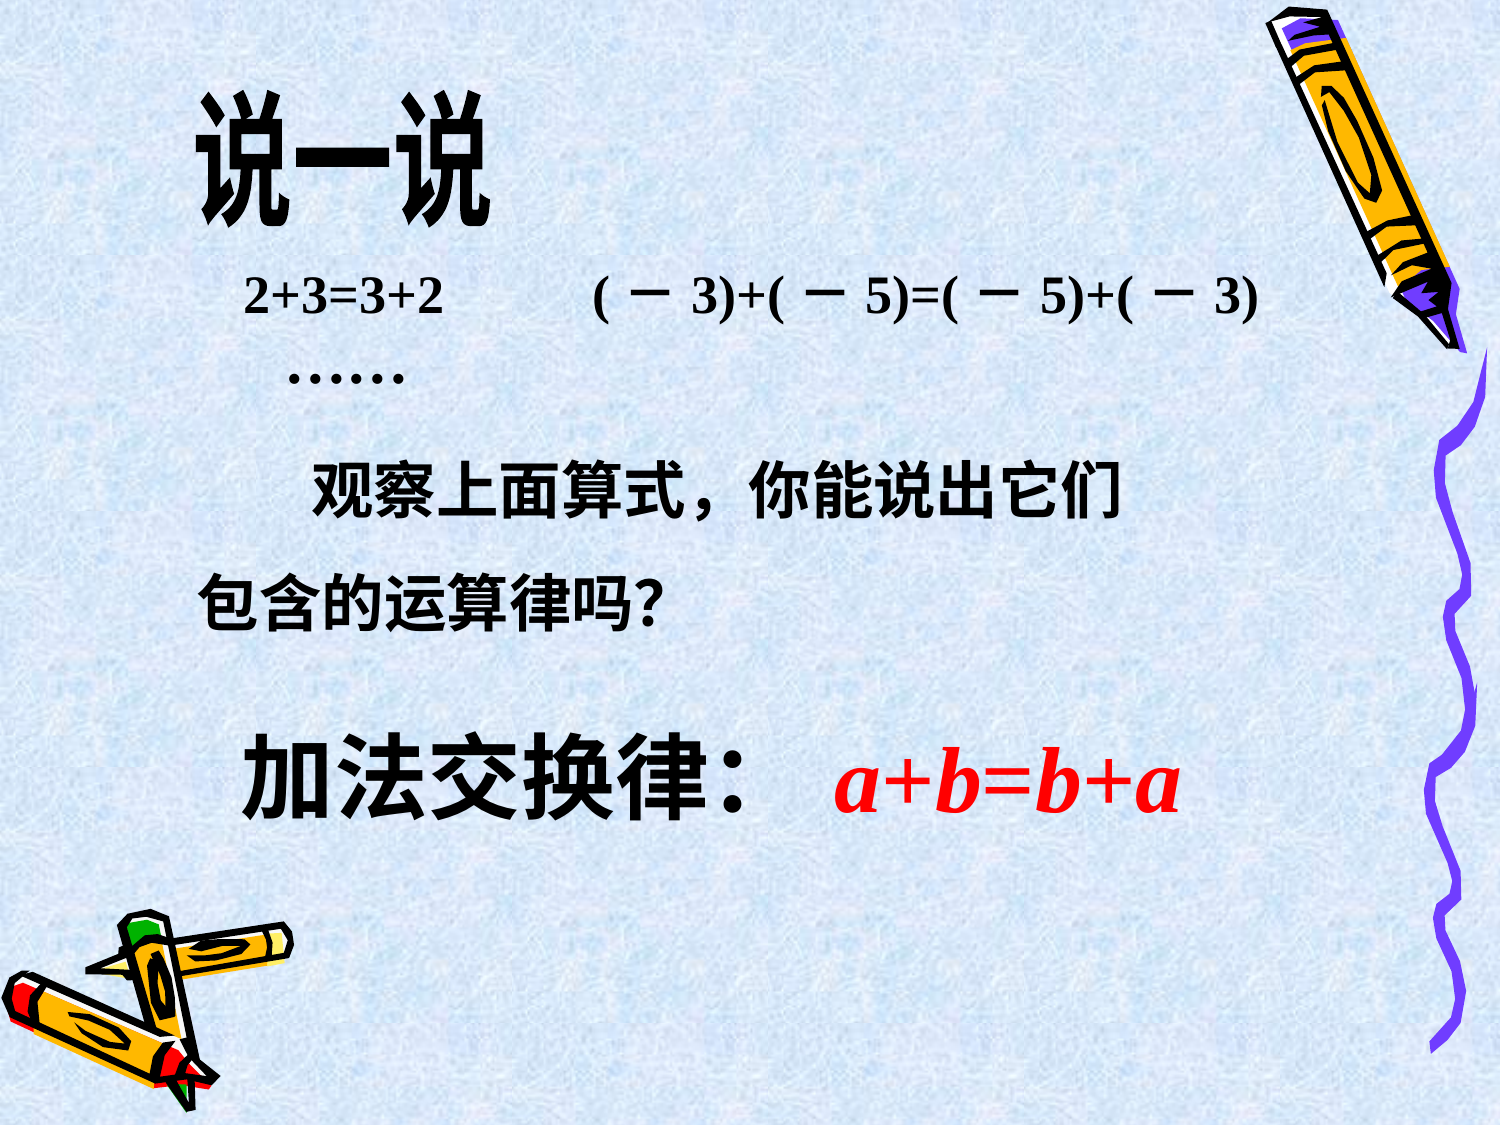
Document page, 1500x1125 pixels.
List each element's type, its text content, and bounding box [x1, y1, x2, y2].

text_box a+b=b+a [820, 711, 1197, 838]
picture [0, 0, 1500, 1125]
text_box 加法交换律： [226, 711, 817, 838]
text_box …… [270, 314, 424, 403]
text_box 观察上面算式，你能说出它们 包含的运算律吗？ [182, 444, 1238, 646]
text_box 2+3=3+2 [229, 252, 460, 332]
text_box (－3)+(－5)=(－5)+(－3) [578, 252, 1274, 332]
